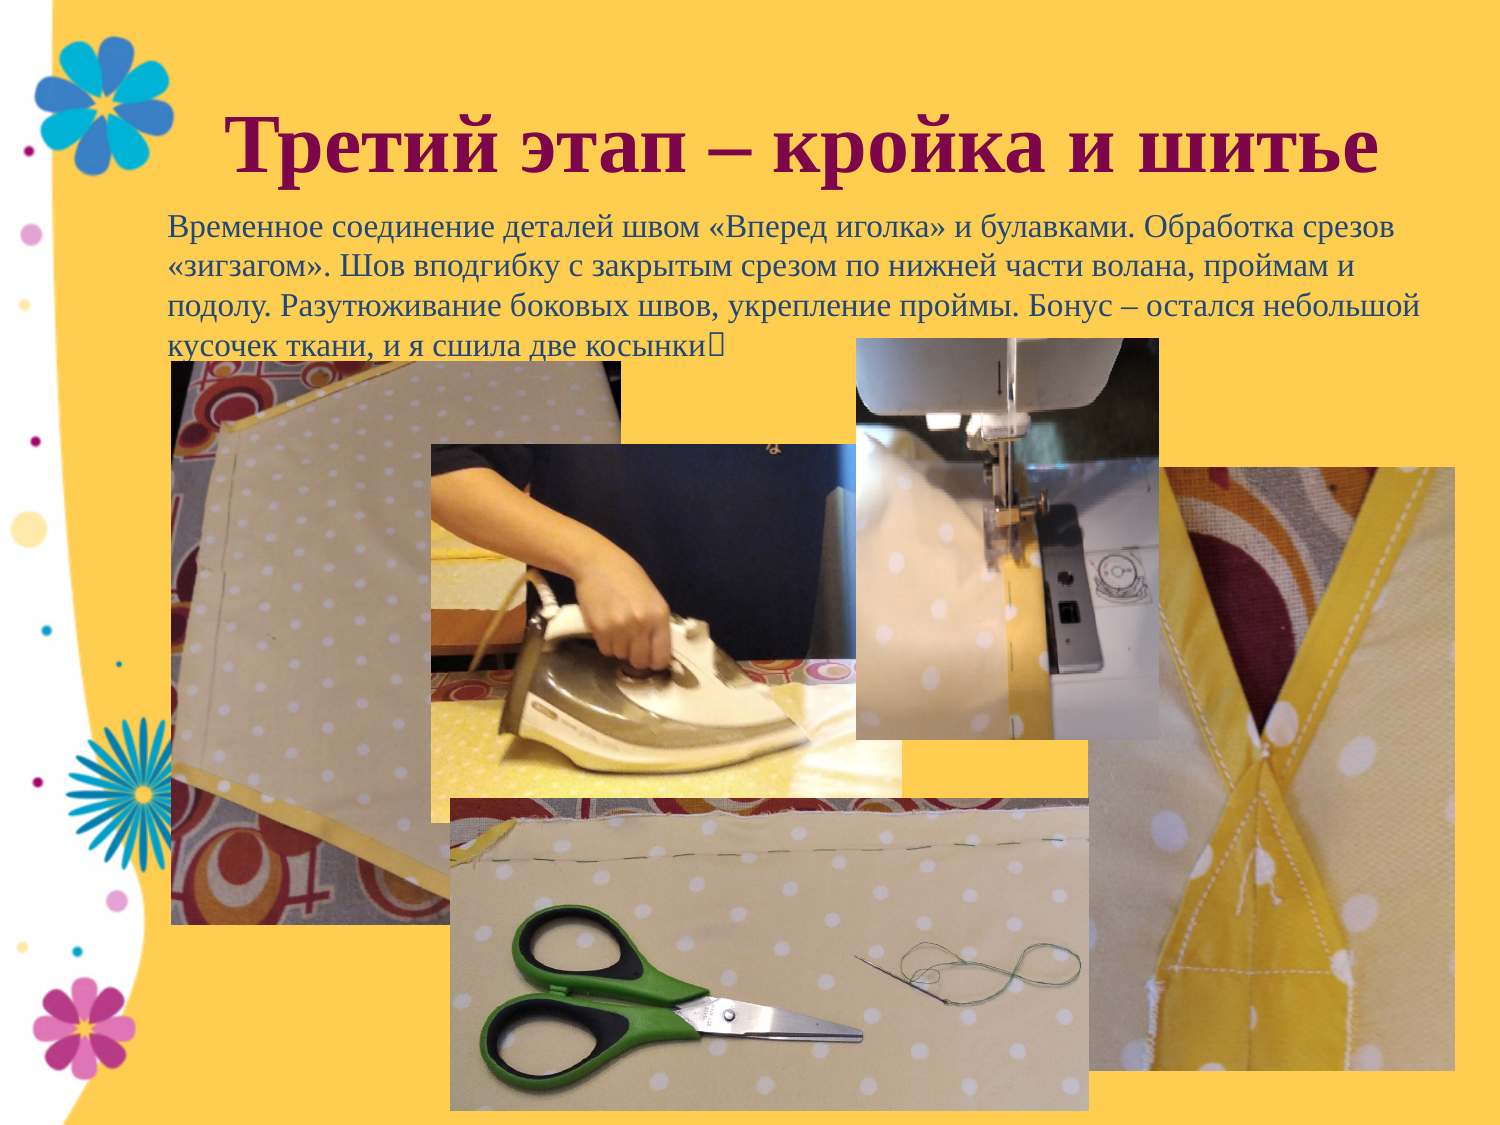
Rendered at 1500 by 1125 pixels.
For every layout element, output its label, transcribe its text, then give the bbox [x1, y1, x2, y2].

title Третий этап – кройка и шитье [152, 45, 1454, 196]
list Временное соединение деталей швом «Вперед иголка» и булавками. Обработка срезов «зигзагом». Шов вподгибку с закрытым срезом по нижней части волана, проймам и подолу. Разутюживание боковых швов, укрепление проймы. Бонус – остался небольшой кусочек ткани, и я сшила две косынки [152, 196, 1454, 1094]
picture [0, 0, 1500, 1125]
